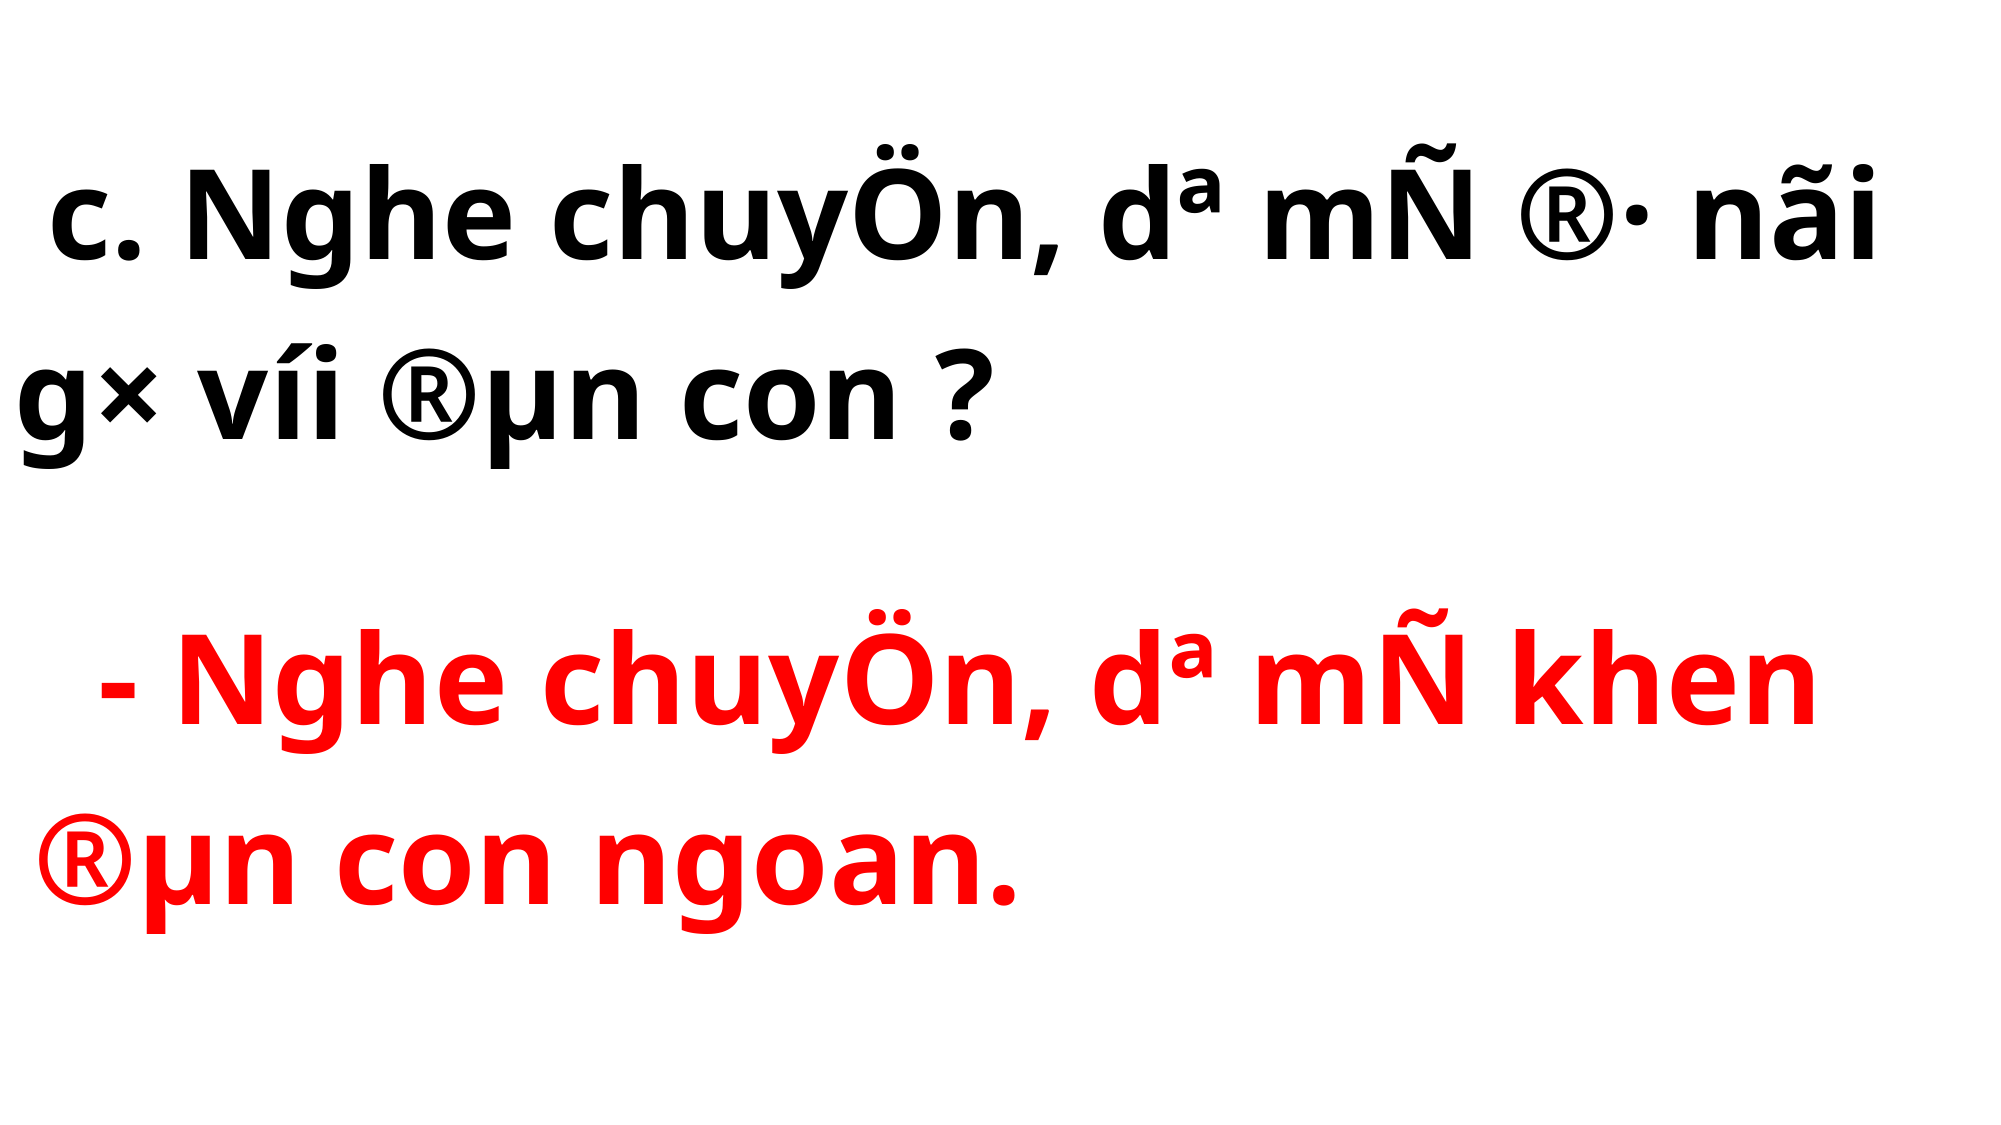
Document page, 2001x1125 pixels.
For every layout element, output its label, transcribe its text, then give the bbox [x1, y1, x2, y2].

text_box - Nghe chuyÖn, dª mÑ khen ®µn con ngoan. [18, 562, 2000, 938]
text_box c. Nghe chuyÖn, dª mÑ ®· nãi g× víi ®µn con ? [0, 97, 1982, 472]
